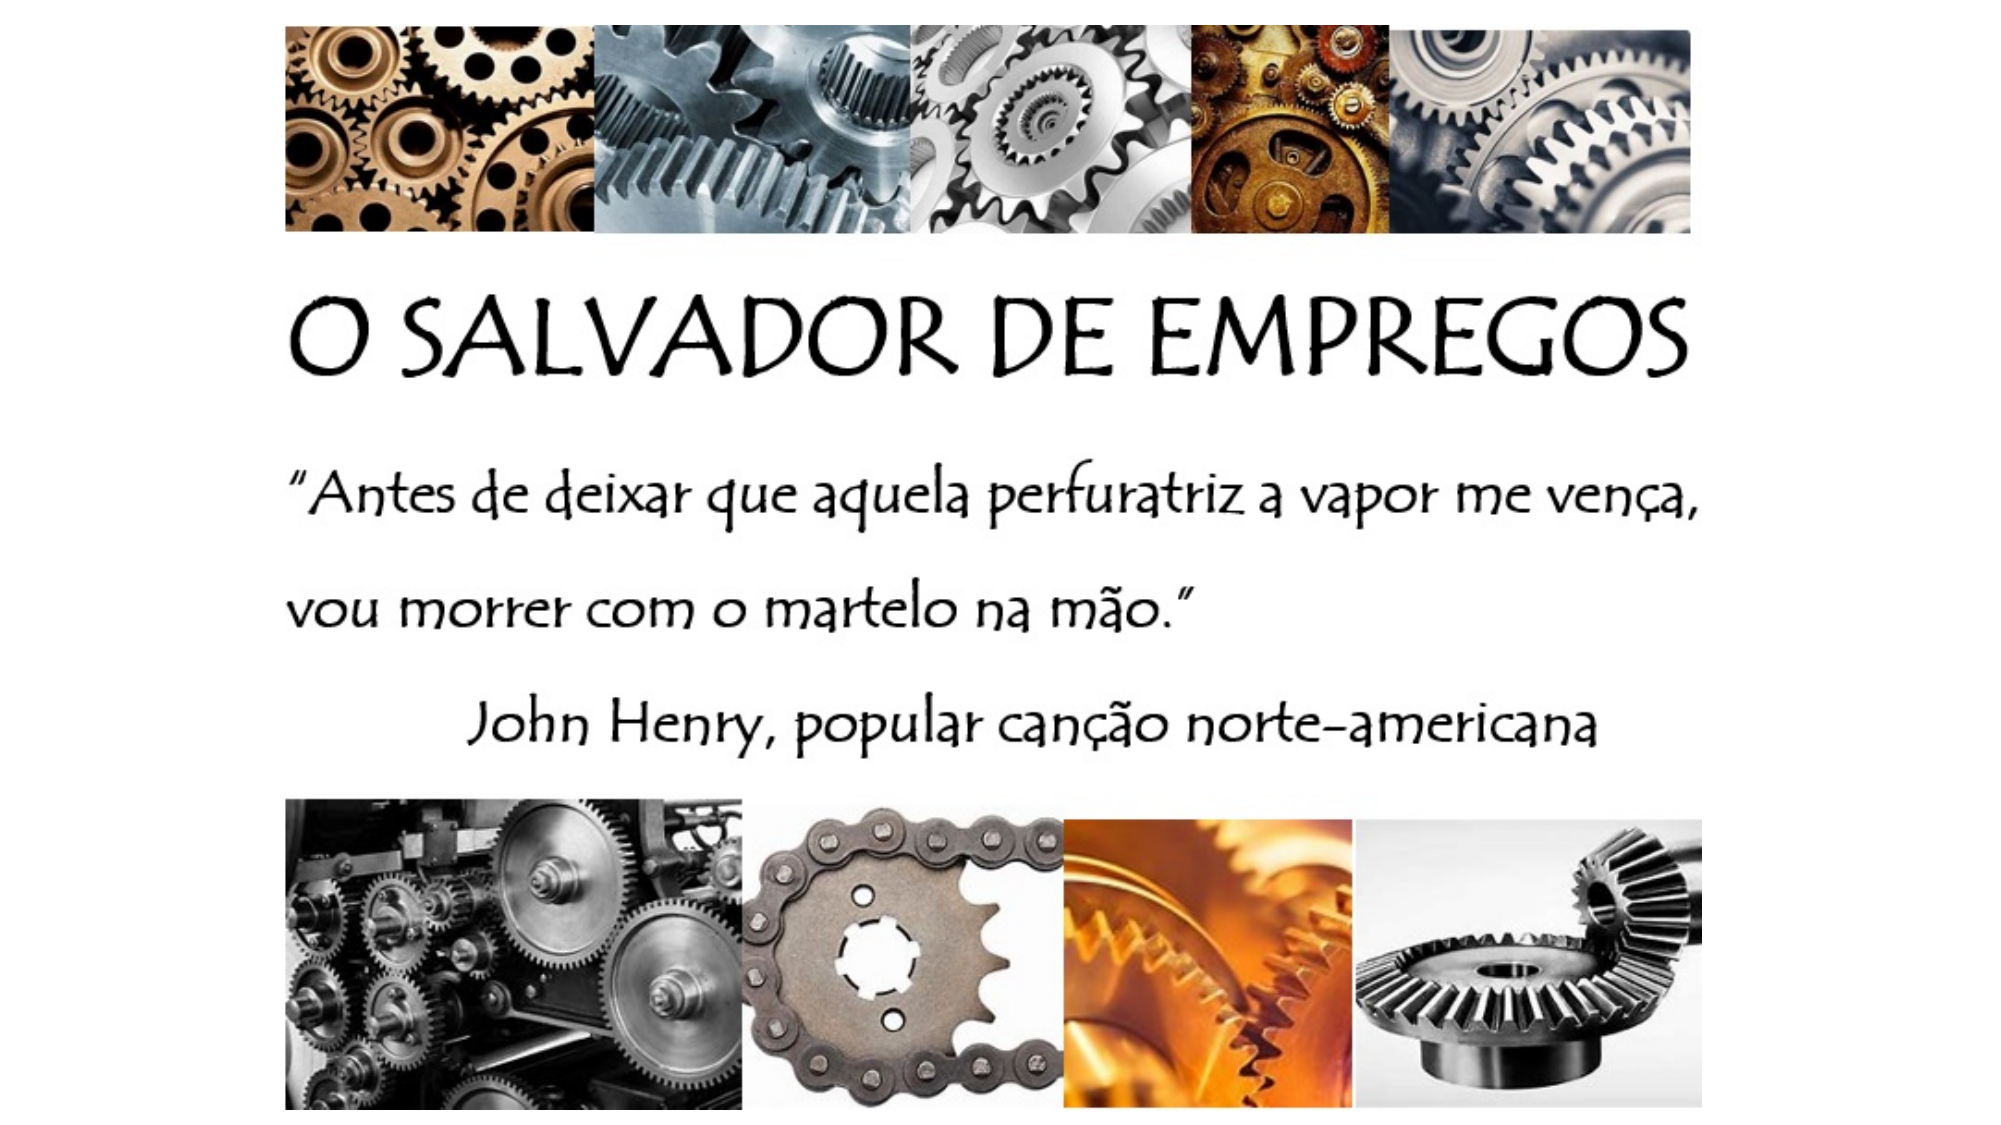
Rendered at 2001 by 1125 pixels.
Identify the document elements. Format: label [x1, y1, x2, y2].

picture [284, 25, 1702, 1110]
